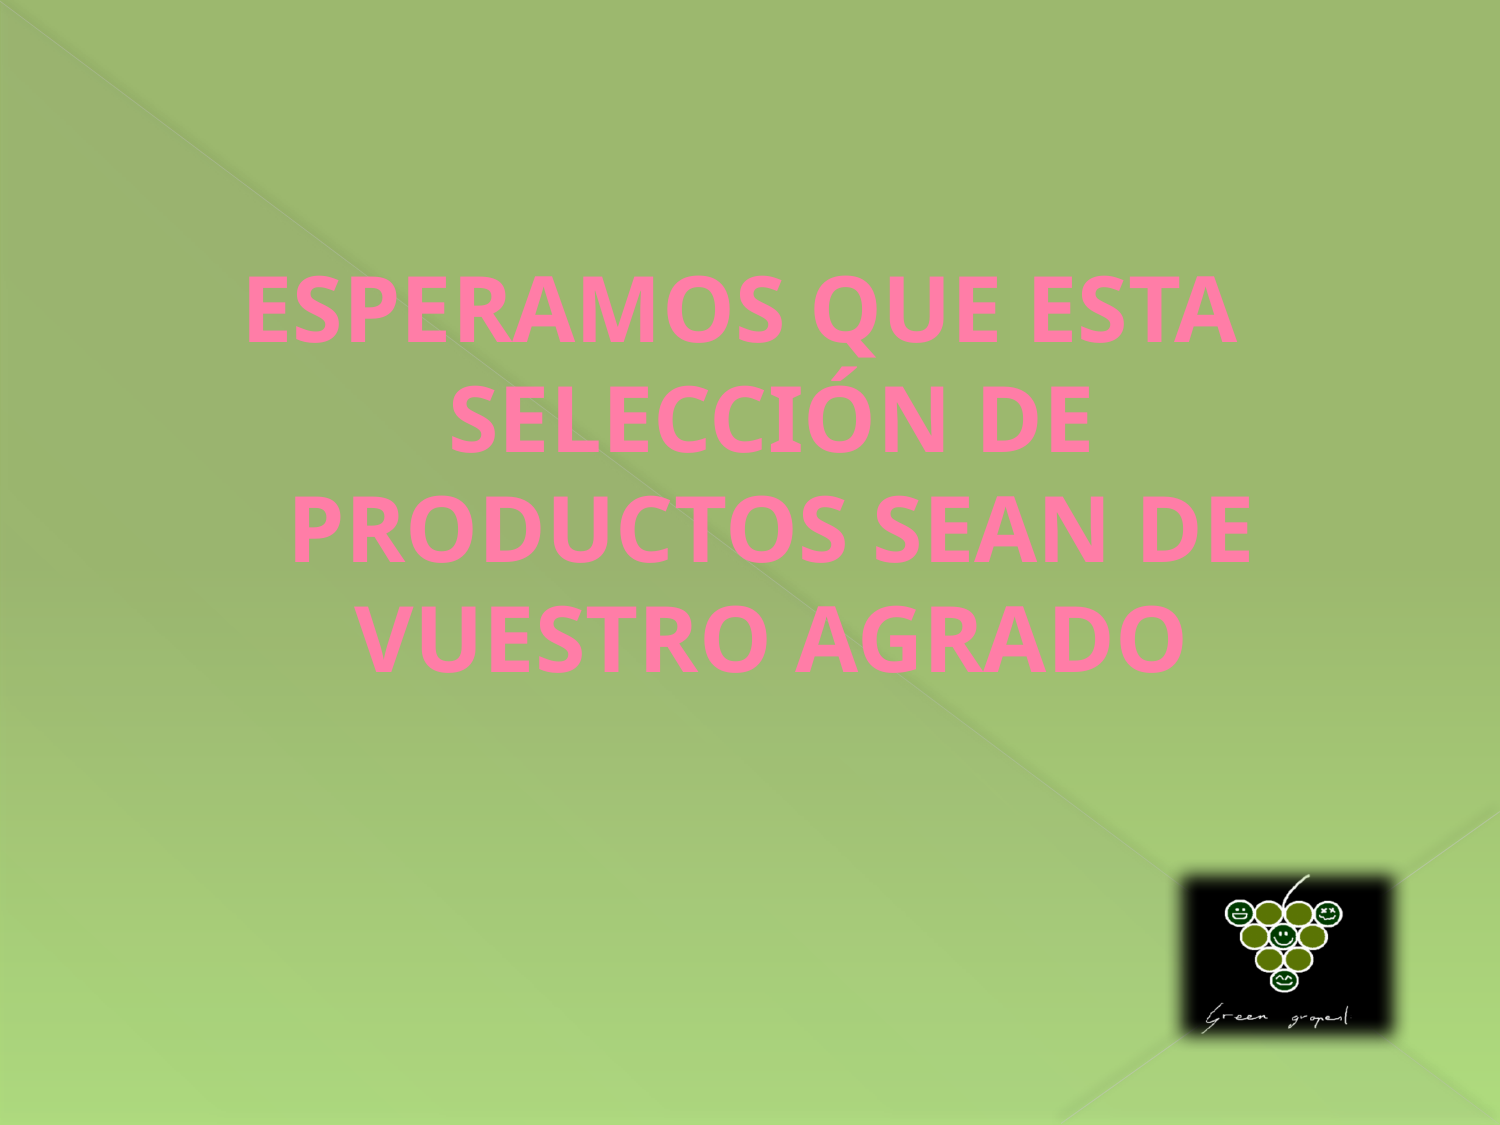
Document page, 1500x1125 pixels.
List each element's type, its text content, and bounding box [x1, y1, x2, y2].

picture [1163, 857, 1412, 1055]
list ESPERAMOS QUE ESTA SELECCIÓN DE PRODUCTOS SEAN DE VUESTRO AGRADO [135, 243, 1329, 994]
